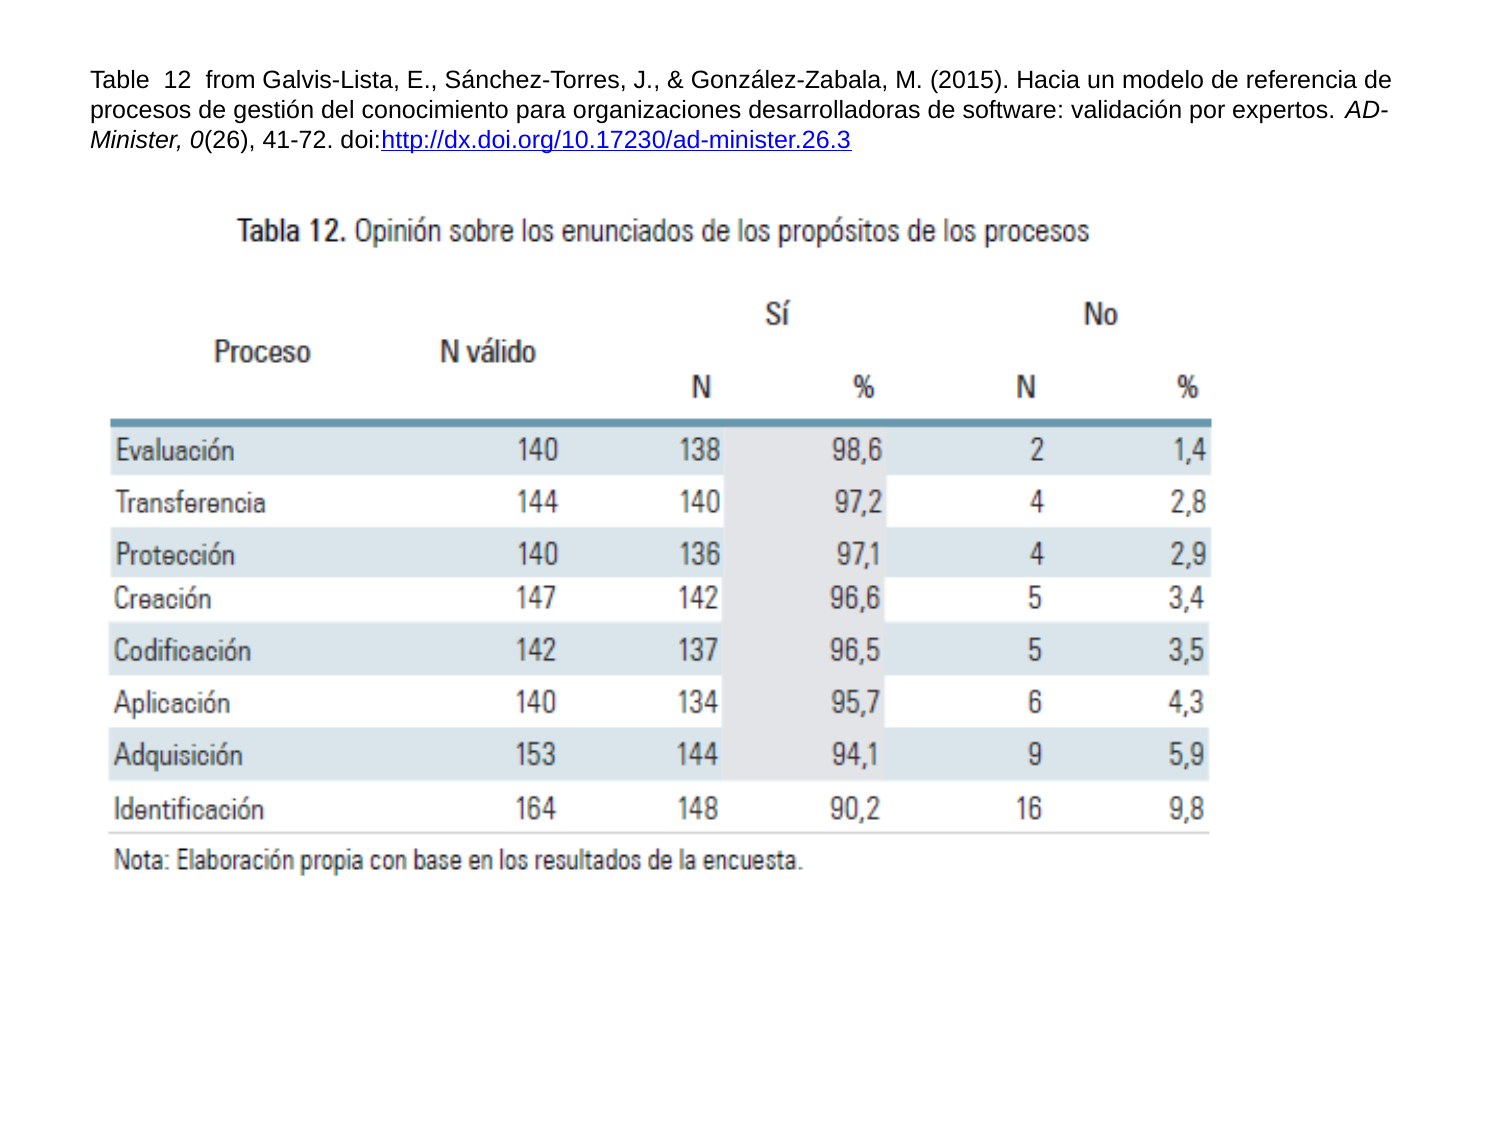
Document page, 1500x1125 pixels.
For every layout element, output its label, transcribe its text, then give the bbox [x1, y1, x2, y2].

picture [88, 195, 1235, 897]
text_box Table 12 from Galvis-Lista, E., Sánchez-Torres, J., & González-Zabala, M. (2015). Hacia un modelo de referencia de procesos de gestión del conocimiento para organizaciones desarrolladoras de software: validación por expertos. AD-Minister, 0(26), 41-72. doi:http://dx.doi.org/10.17230/ad-minister.26.3 [74, 45, 1425, 173]
